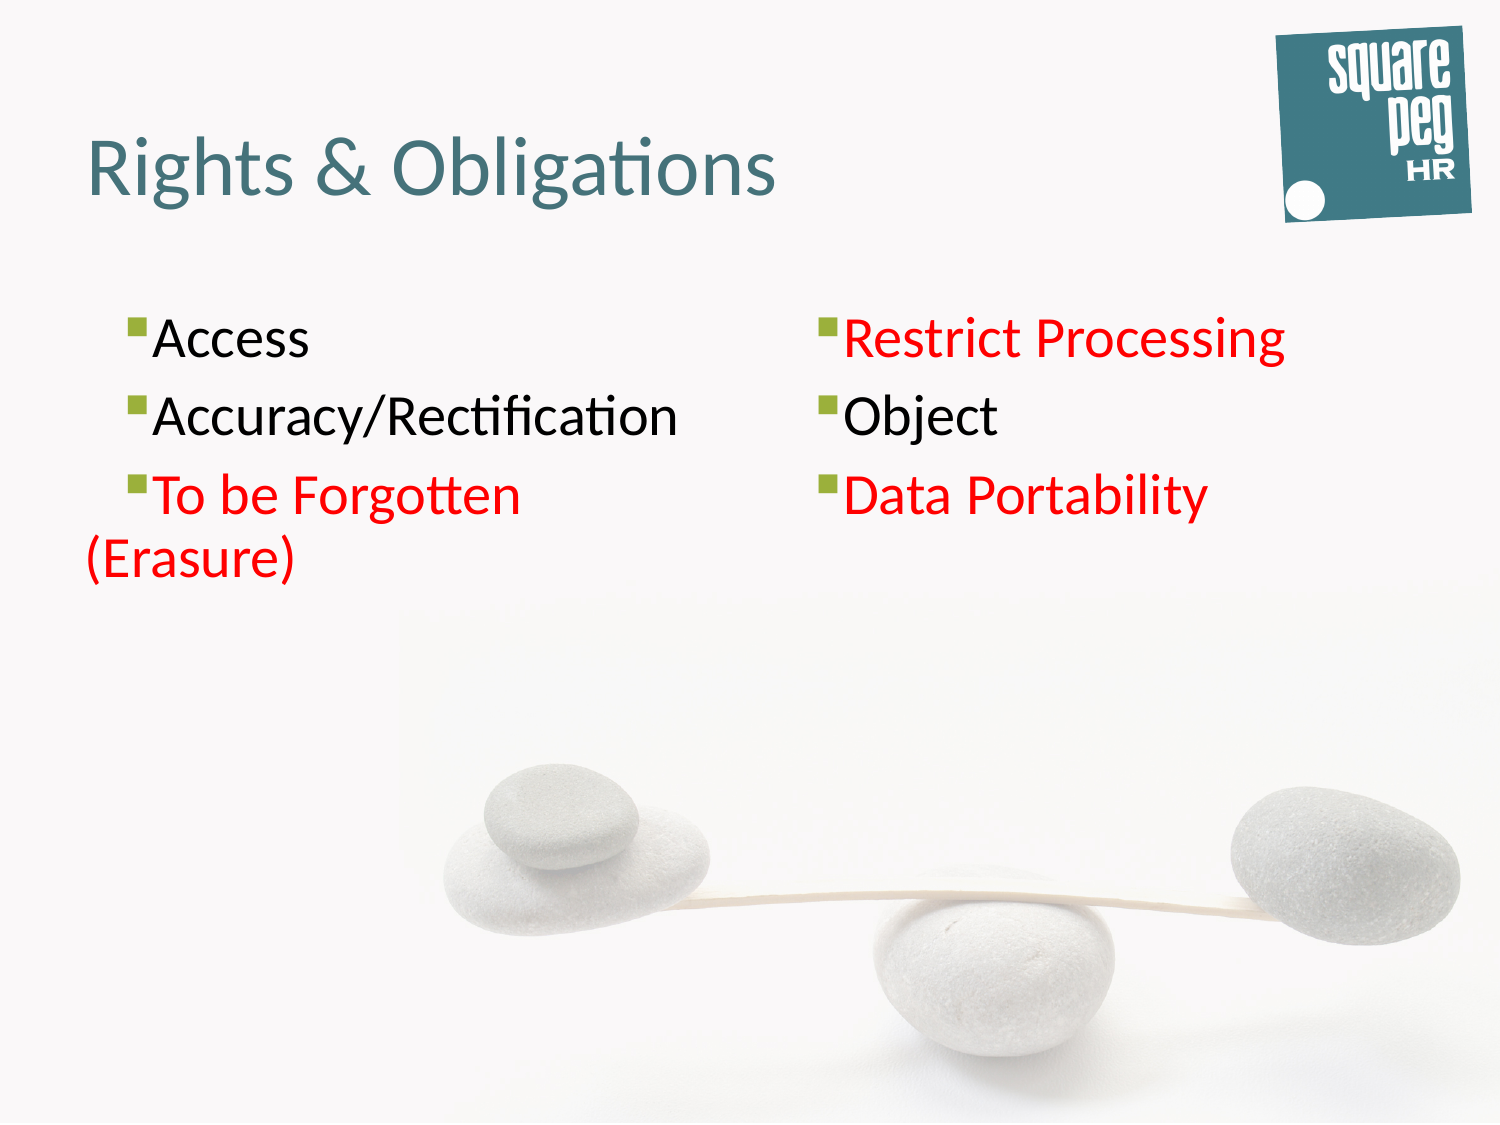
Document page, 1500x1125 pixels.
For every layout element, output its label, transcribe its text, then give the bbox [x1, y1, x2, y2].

picture [0, 0, 1500, 1123]
list Restrict Processing Object Data Portability [759, 299, 1454, 1014]
list Access Accuracy/Rectification To be Forgotten (Erasure) [68, 299, 741, 1014]
title Rights & Obligations [70, 59, 1259, 278]
